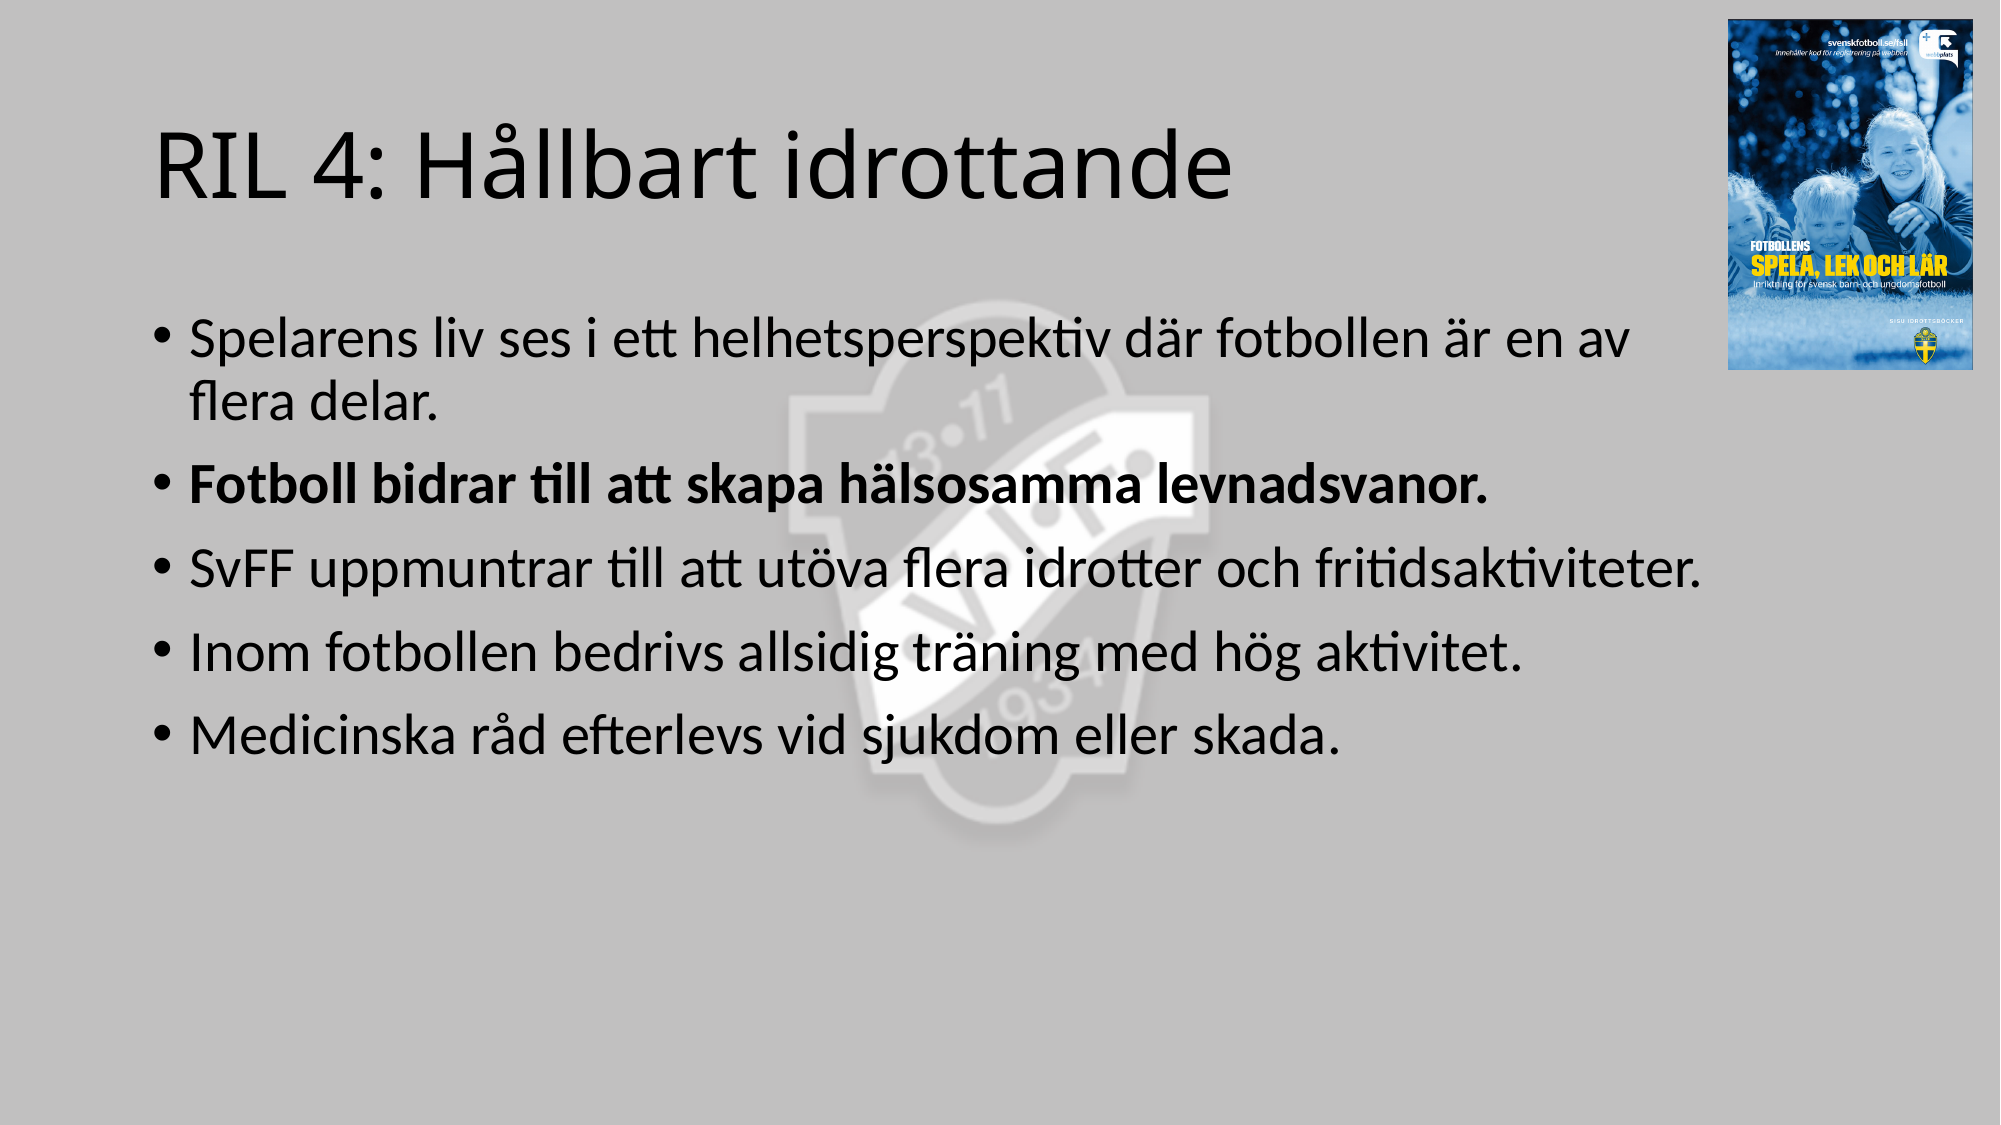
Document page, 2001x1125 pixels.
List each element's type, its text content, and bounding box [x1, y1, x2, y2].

picture [0, 0, 2000, 1125]
title RIL 4: Hållbart idrottande [137, 59, 1722, 278]
list Spelarens liv ses i ett helhetsperspektiv där fotbollen är en av flera delar. Fotboll bidrar till att skapa hälsosamma levnadsvanor. SvFF uppmuntrar till att utöva flera idrotter och fritidsaktiviteter. Inom fotbollen bedrivs allsidig träning med hög aktivitet. Medicinska råd efterlevs vid sjukdom eller skada. [137, 299, 1758, 1014]
